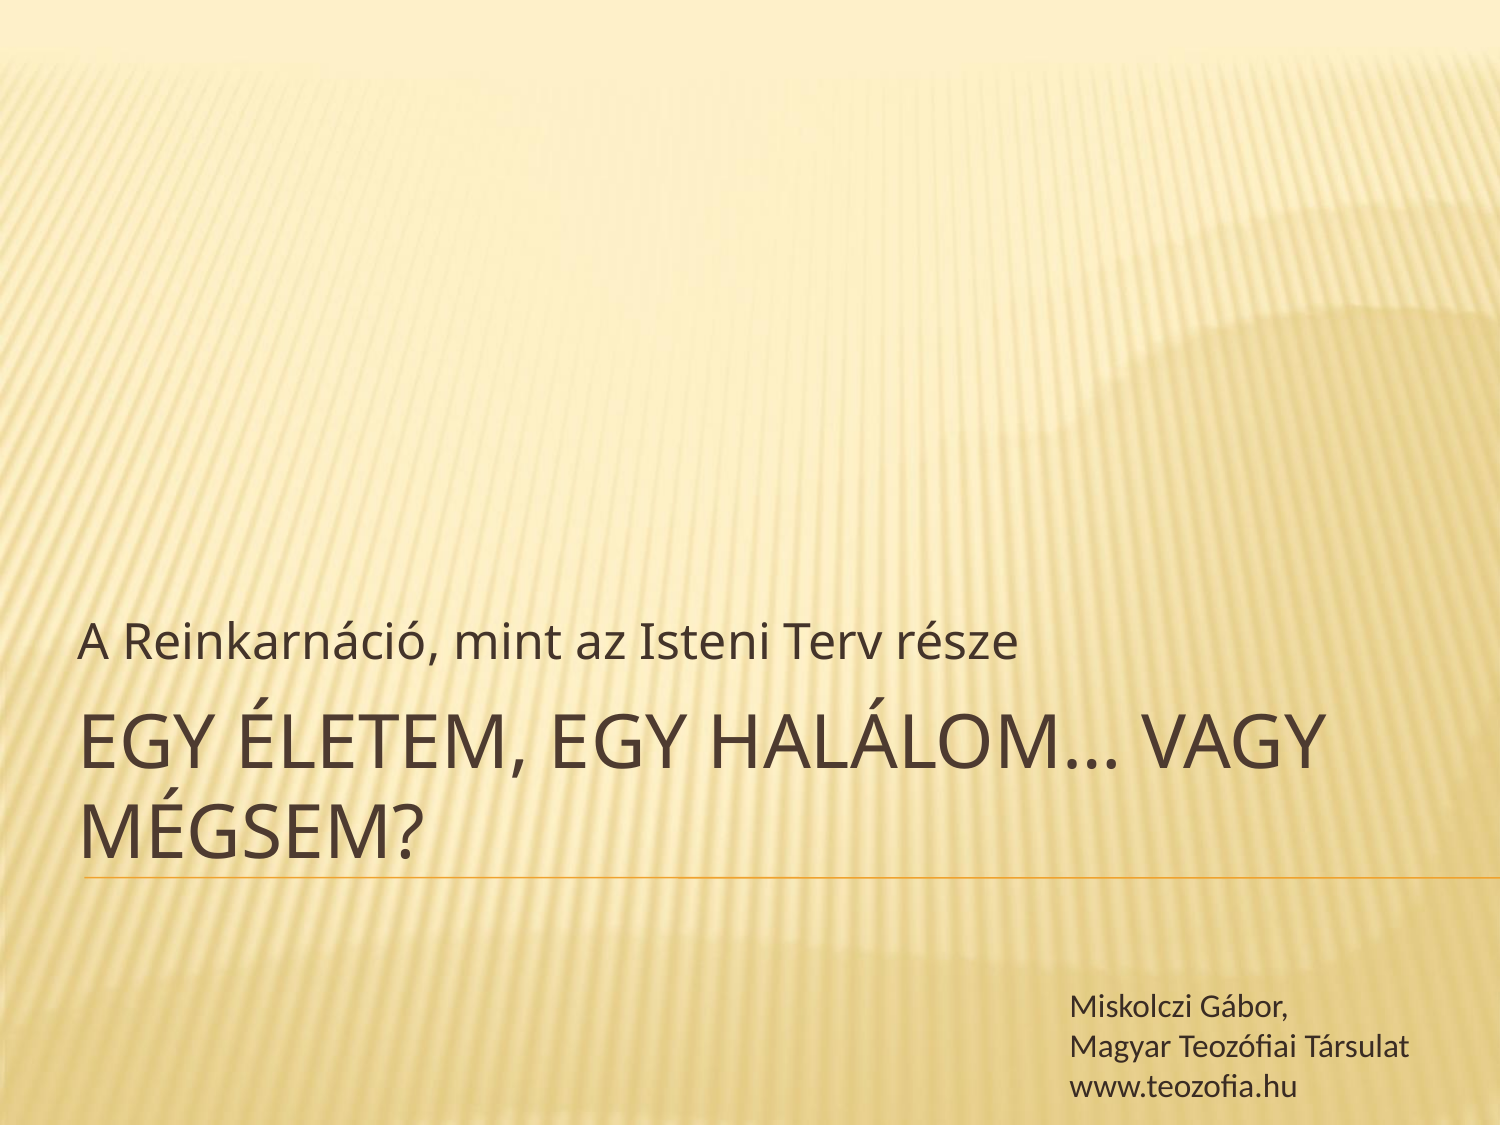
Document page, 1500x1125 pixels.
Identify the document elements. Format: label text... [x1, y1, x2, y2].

text_box Miskolczi Gábor, Magyar Teozófiai Társulat www.teozofia.hu [1054, 977, 1489, 1112]
subtitle A Reinkarnáció, mint az Isteni Terv része [62, 527, 1450, 678]
picture [0, 0, 1500, 1125]
title Egy életem, egy halálom… Vagy mégsem? [62, 685, 1450, 887]
